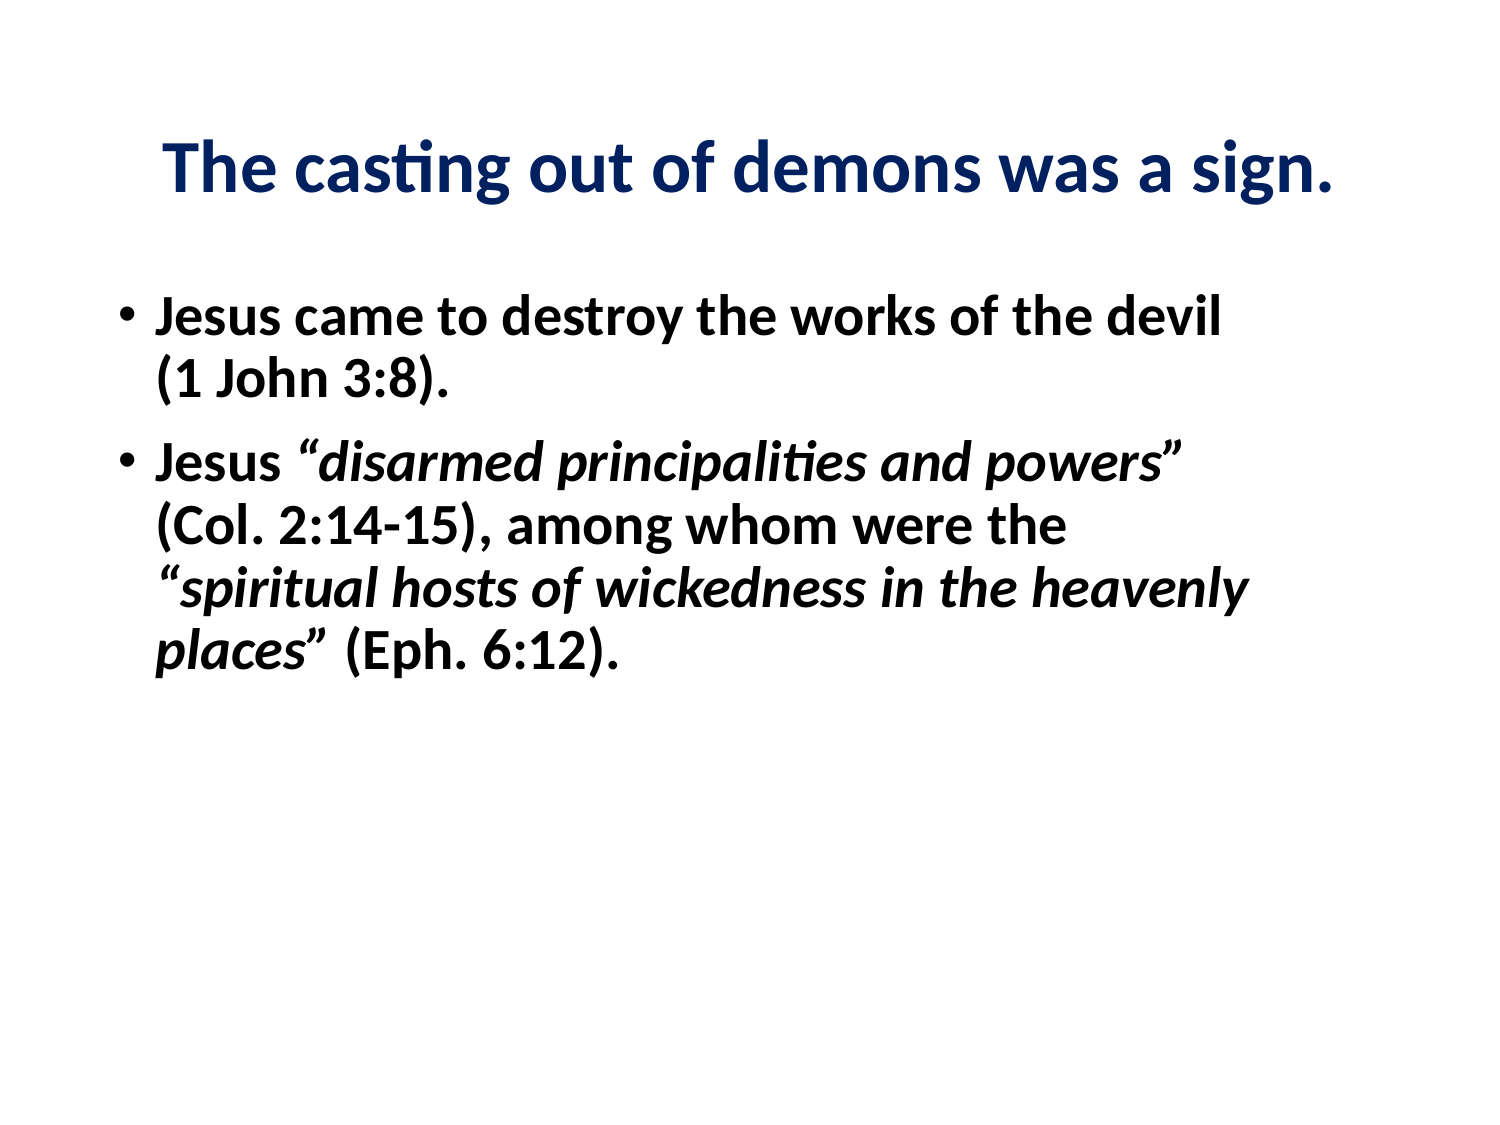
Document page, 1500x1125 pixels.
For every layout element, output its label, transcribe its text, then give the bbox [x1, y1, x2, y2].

title The casting out of demons was a sign. [103, 59, 1397, 277]
list Jesus came to destroy the works of the devil (1 John 3:8). Jesus “disarmed principalities and powers” (Col. 2:14-15), among whom were the “spiritual hosts of wickedness in the heavenly places” (Eph. 6:12). [103, 277, 1397, 1014]
